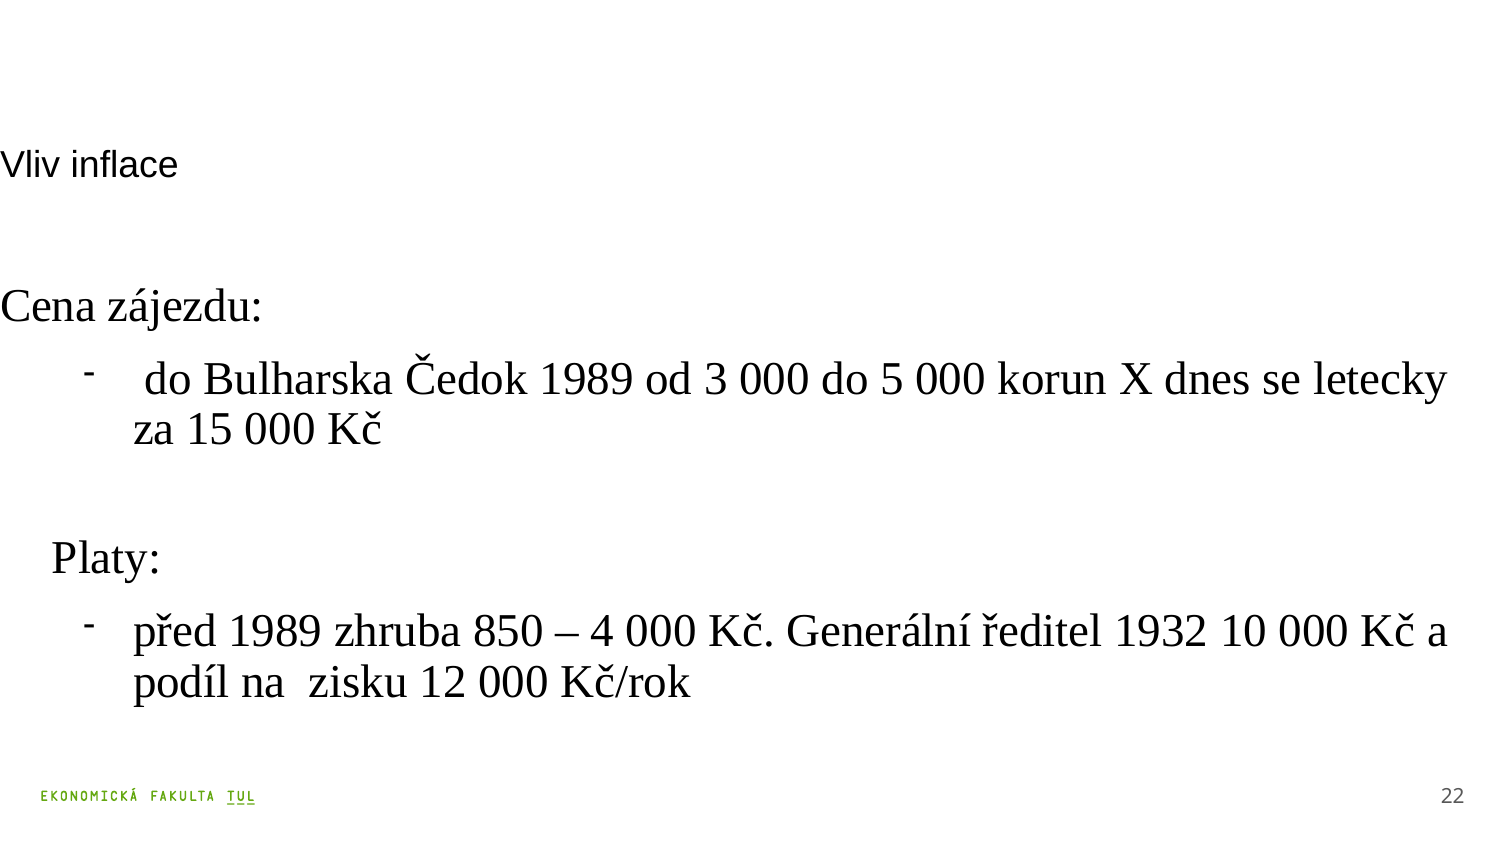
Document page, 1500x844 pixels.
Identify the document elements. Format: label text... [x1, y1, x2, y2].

slide_number 22 [1401, 768, 1480, 825]
list Cena zájezdu: do Bulharska Čedok 1989 od 3 000 do 5 000 korun X dnes se letecky za 15 000 Kč Platy: před 1989 zhruba 850 – 4 000 Kč. Generální ředitel 1932 10 000 Kč a podíl na zisku 12 000 Kč/rok [0, 265, 1500, 726]
title Vliv inflace [0, 118, 1500, 206]
